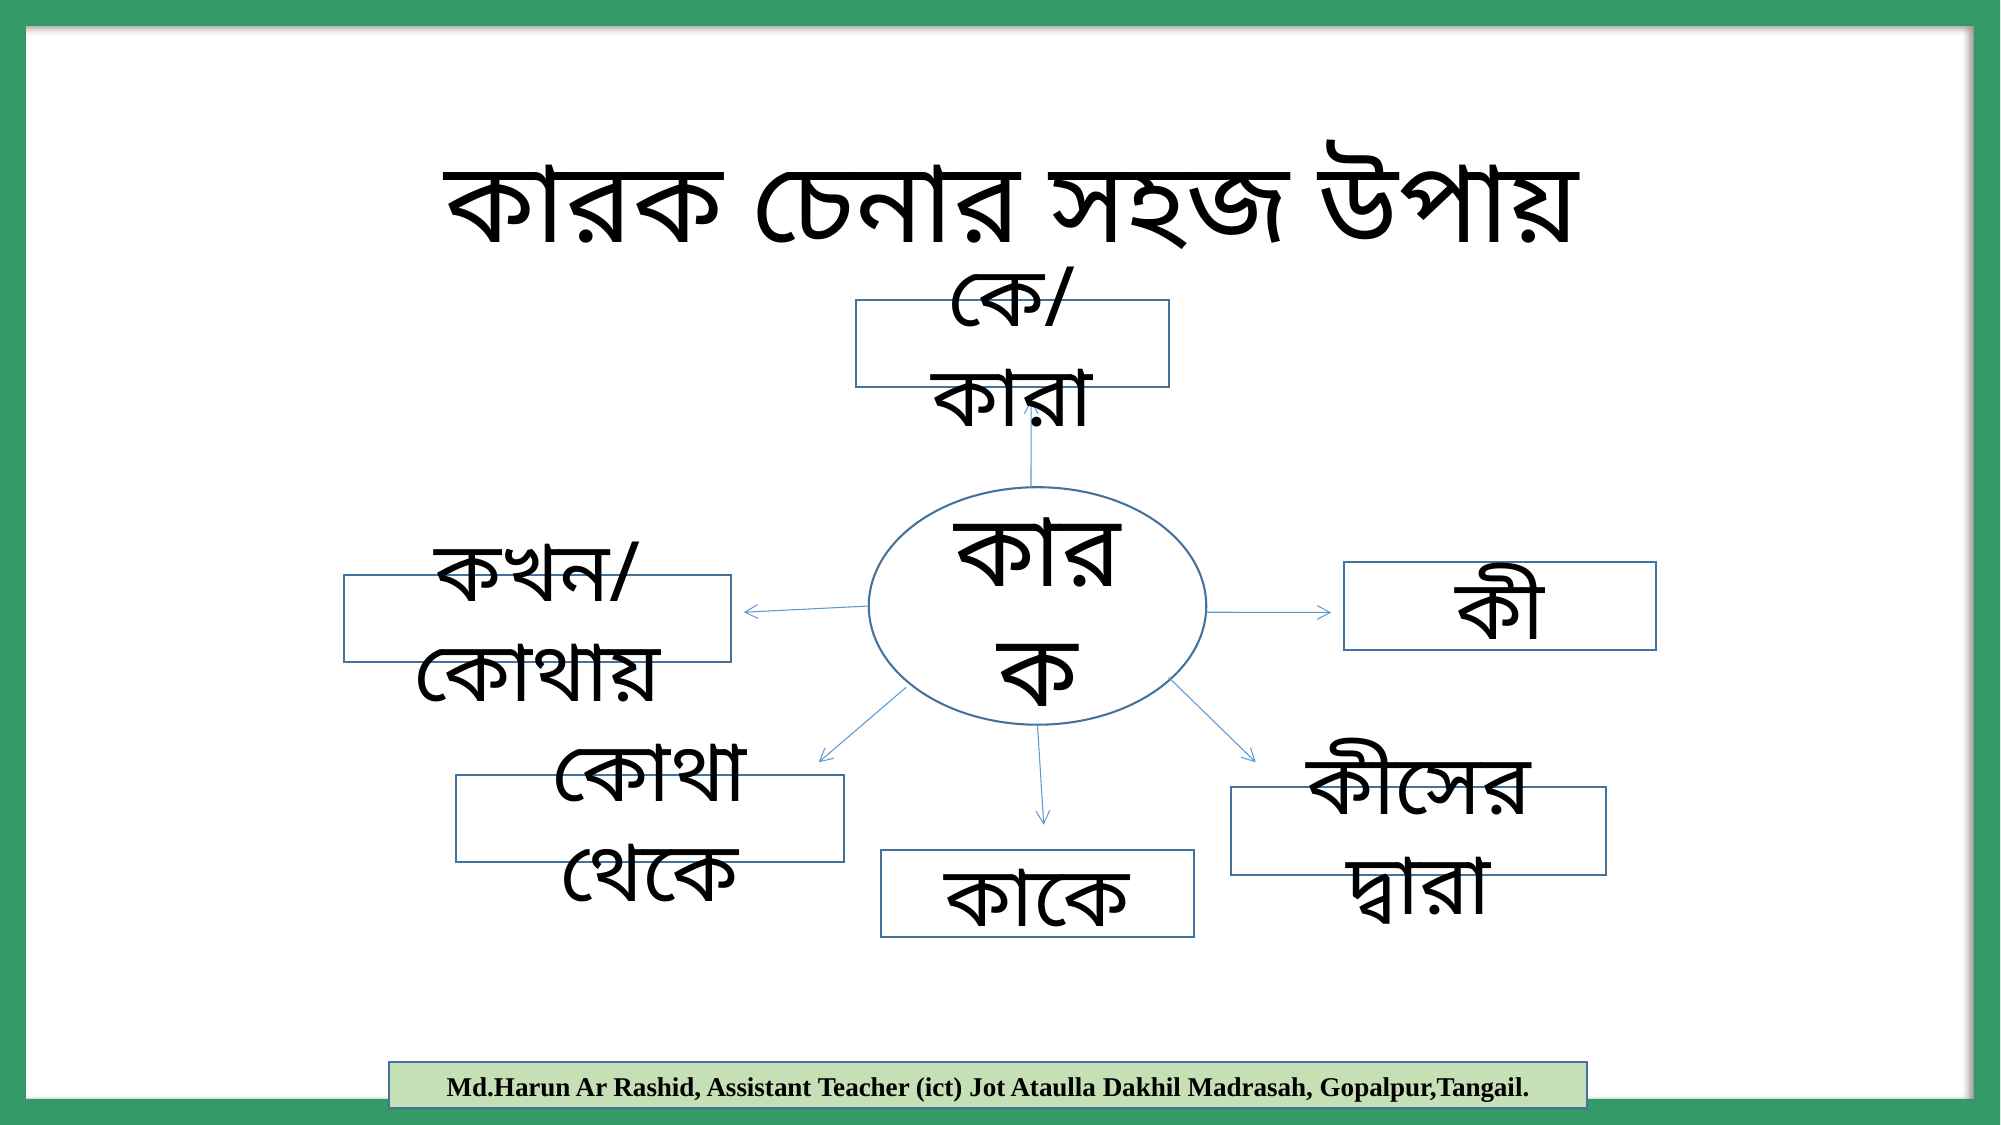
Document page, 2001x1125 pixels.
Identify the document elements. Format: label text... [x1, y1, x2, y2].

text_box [818, 687, 907, 763]
text_box কাকে [880, 849, 1195, 938]
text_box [1169, 676, 1255, 764]
text_box কখন/কোথায় [343, 574, 732, 663]
text_box কারক চেনার সহজ উপায় [368, 132, 1657, 263]
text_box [743, 605, 869, 613]
text_box কে/ কারা [855, 299, 1170, 388]
text_box কোথা থেকে [455, 774, 845, 863]
text_box কীসের দ্বারা [1230, 786, 1607, 876]
text_box কী [1343, 561, 1657, 651]
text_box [990, 771, 1091, 778]
text_box কারক [867, 486, 1208, 726]
